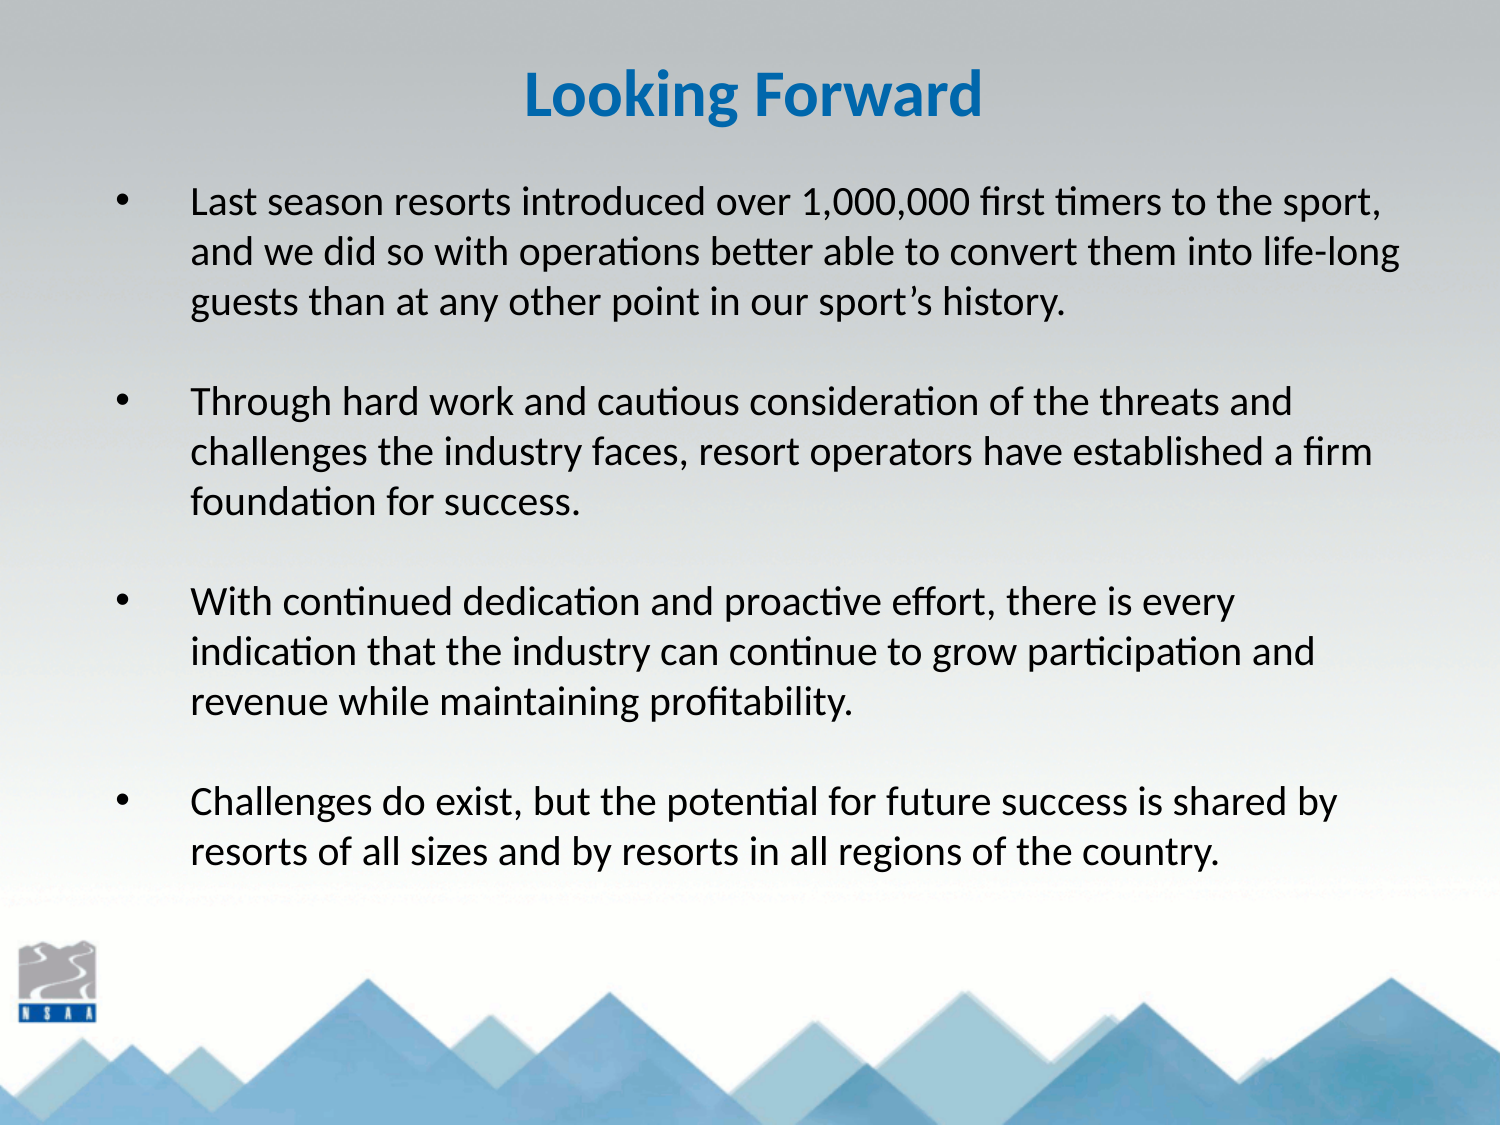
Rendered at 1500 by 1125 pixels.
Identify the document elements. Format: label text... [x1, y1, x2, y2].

text_box Last season resorts introduced over 1,000,000 first timers to the sport, and we did so with operations better able to convert them into life-long guests than at any other point in our sport’s history. Through hard work and cautious consideration of the threats and challenges the industry faces, resort operators have established a firm foundation for success. With continued dedication and proactive effort, there is every indication that the industry can continue to grow participation and revenue while maintaining profitability. Challenges do exist, but the potential for future success is shared by resorts of all sizes and by resorts in all regions of the country. [100, 166, 1418, 932]
picture [0, 0, 1500, 1125]
